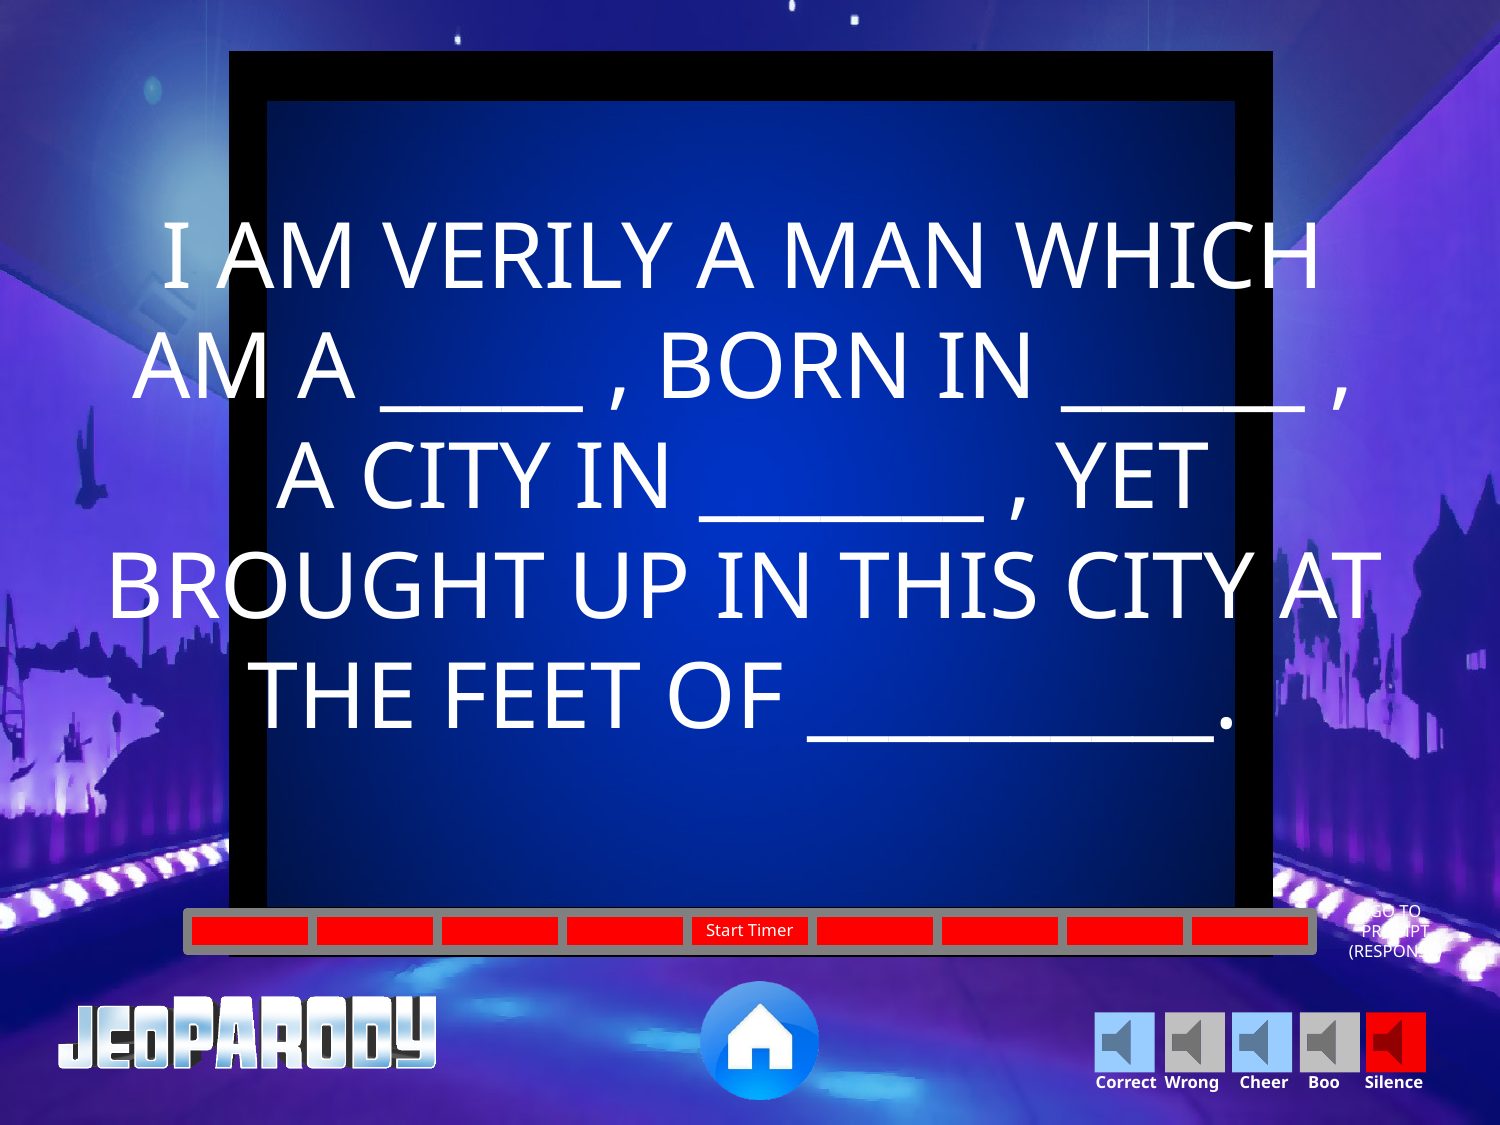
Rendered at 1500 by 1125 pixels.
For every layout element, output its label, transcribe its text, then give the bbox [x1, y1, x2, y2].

text_box I AM VERILY A MAN WHICH AM A _____ , BORN IN ______ , A CITY IN _______ , YET BROUGHT UP IN THIS CITY AT THE FEET OF __________. [87, 189, 1400, 755]
text_box [310, 910, 435, 952]
text_box [1190, 910, 1315, 952]
text_box [435, 910, 560, 952]
text_box [940, 910, 1065, 952]
text_box [1065, 910, 1190, 952]
text_box [185, 910, 310, 952]
text_box [560, 910, 685, 952]
text_box GO TO PROMPT (RESPONSE) [1328, 893, 1463, 969]
text_box [685, 947, 815, 952]
picture [0, 0, 1500, 1125]
text_box [815, 910, 940, 952]
text_box Start Timer [674, 912, 825, 947]
